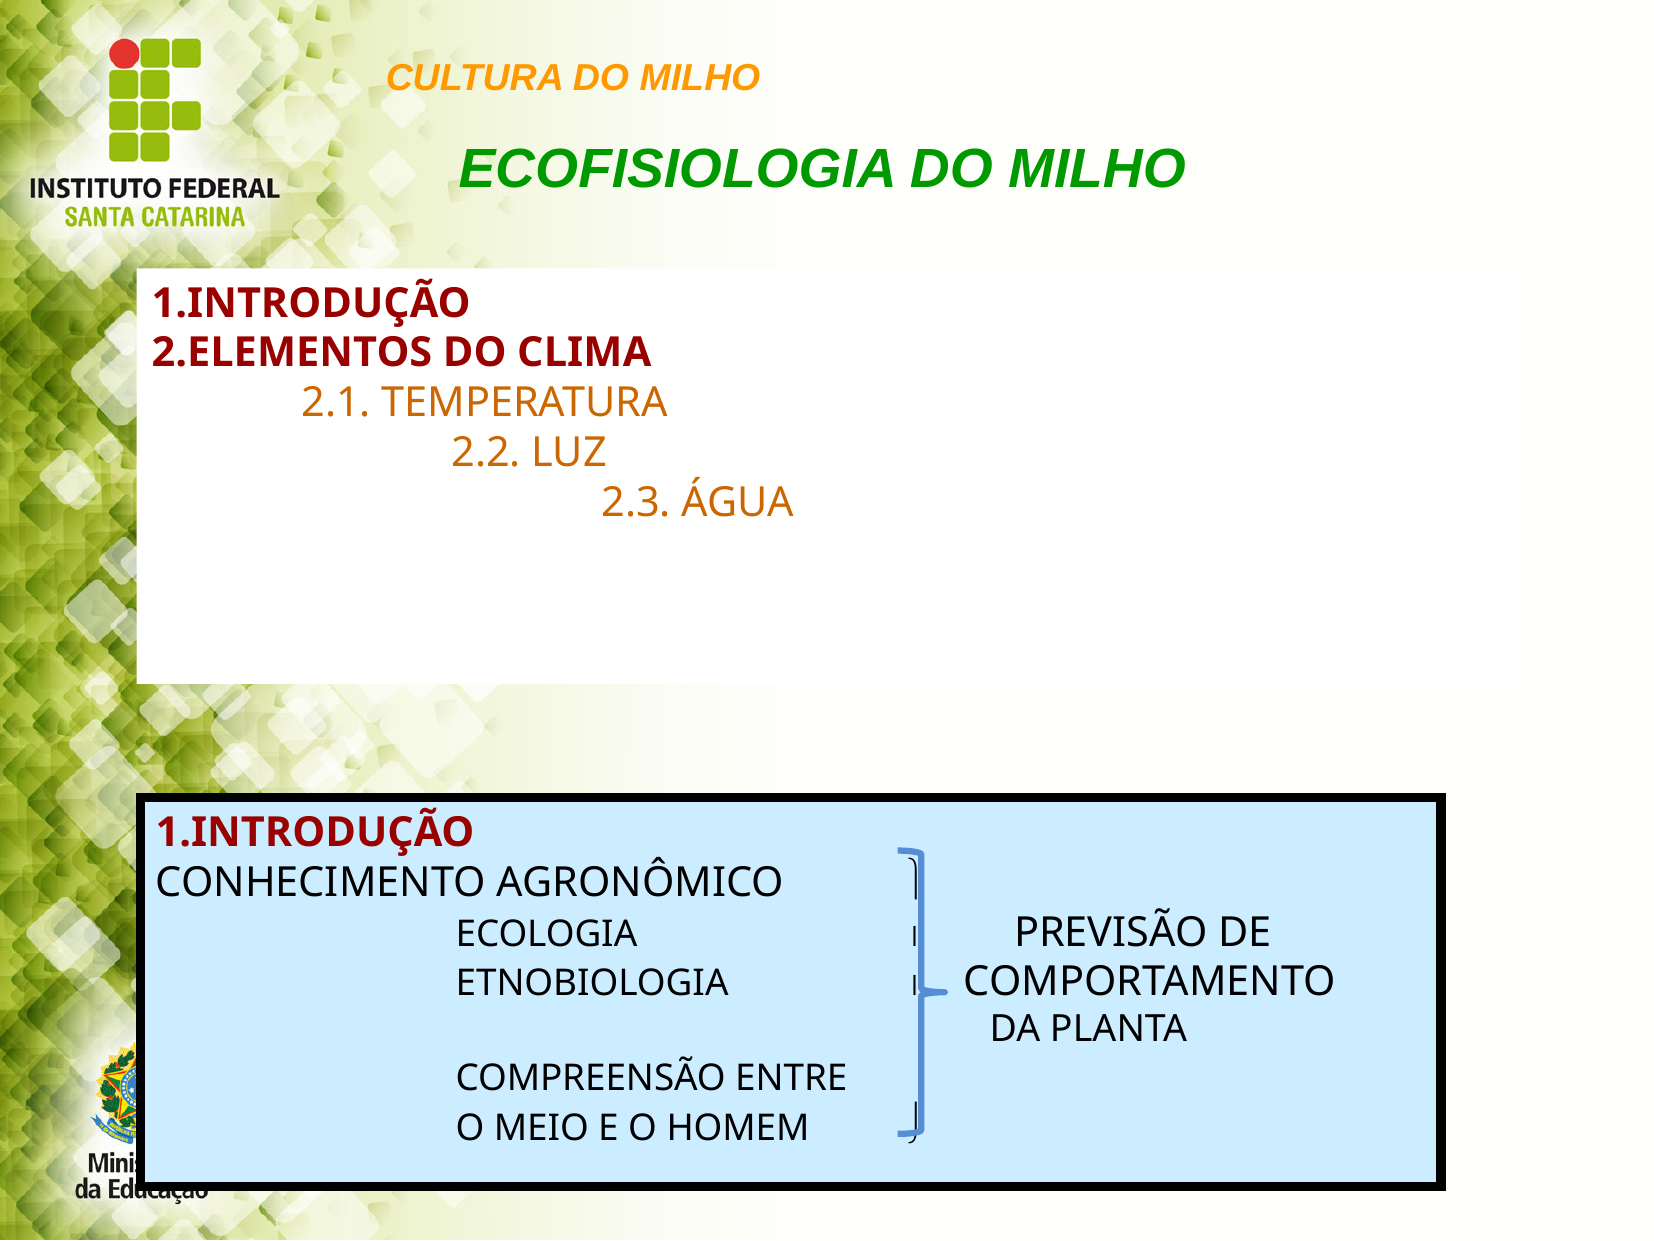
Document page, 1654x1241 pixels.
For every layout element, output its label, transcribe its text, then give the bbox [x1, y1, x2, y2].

text_box ECOFISIOLOGIA DO MILHO [443, 125, 1348, 206]
picture [0, 0, 1654, 1240]
text_box [897, 849, 946, 1135]
text_box INTRODUÇÃO CONHECIMENTO AGRONÔMICO  ECOLOGIA  PREVISÃO DE ETNOBIOLOGIA  COMPORTAMENTO DA PLANTA COMPREENSÃO ENTRE O MEIO E O HOMEM  [140, 797, 1441, 1187]
text_box CULTURA DO MILHO [385, 13, 1475, 138]
text_box INTRODUÇÃO ELEMENTOS DO CLIMA 2.1. TEMPERATURA 2.2. LUZ 2.3. ÁGUA [136, 268, 1517, 684]
